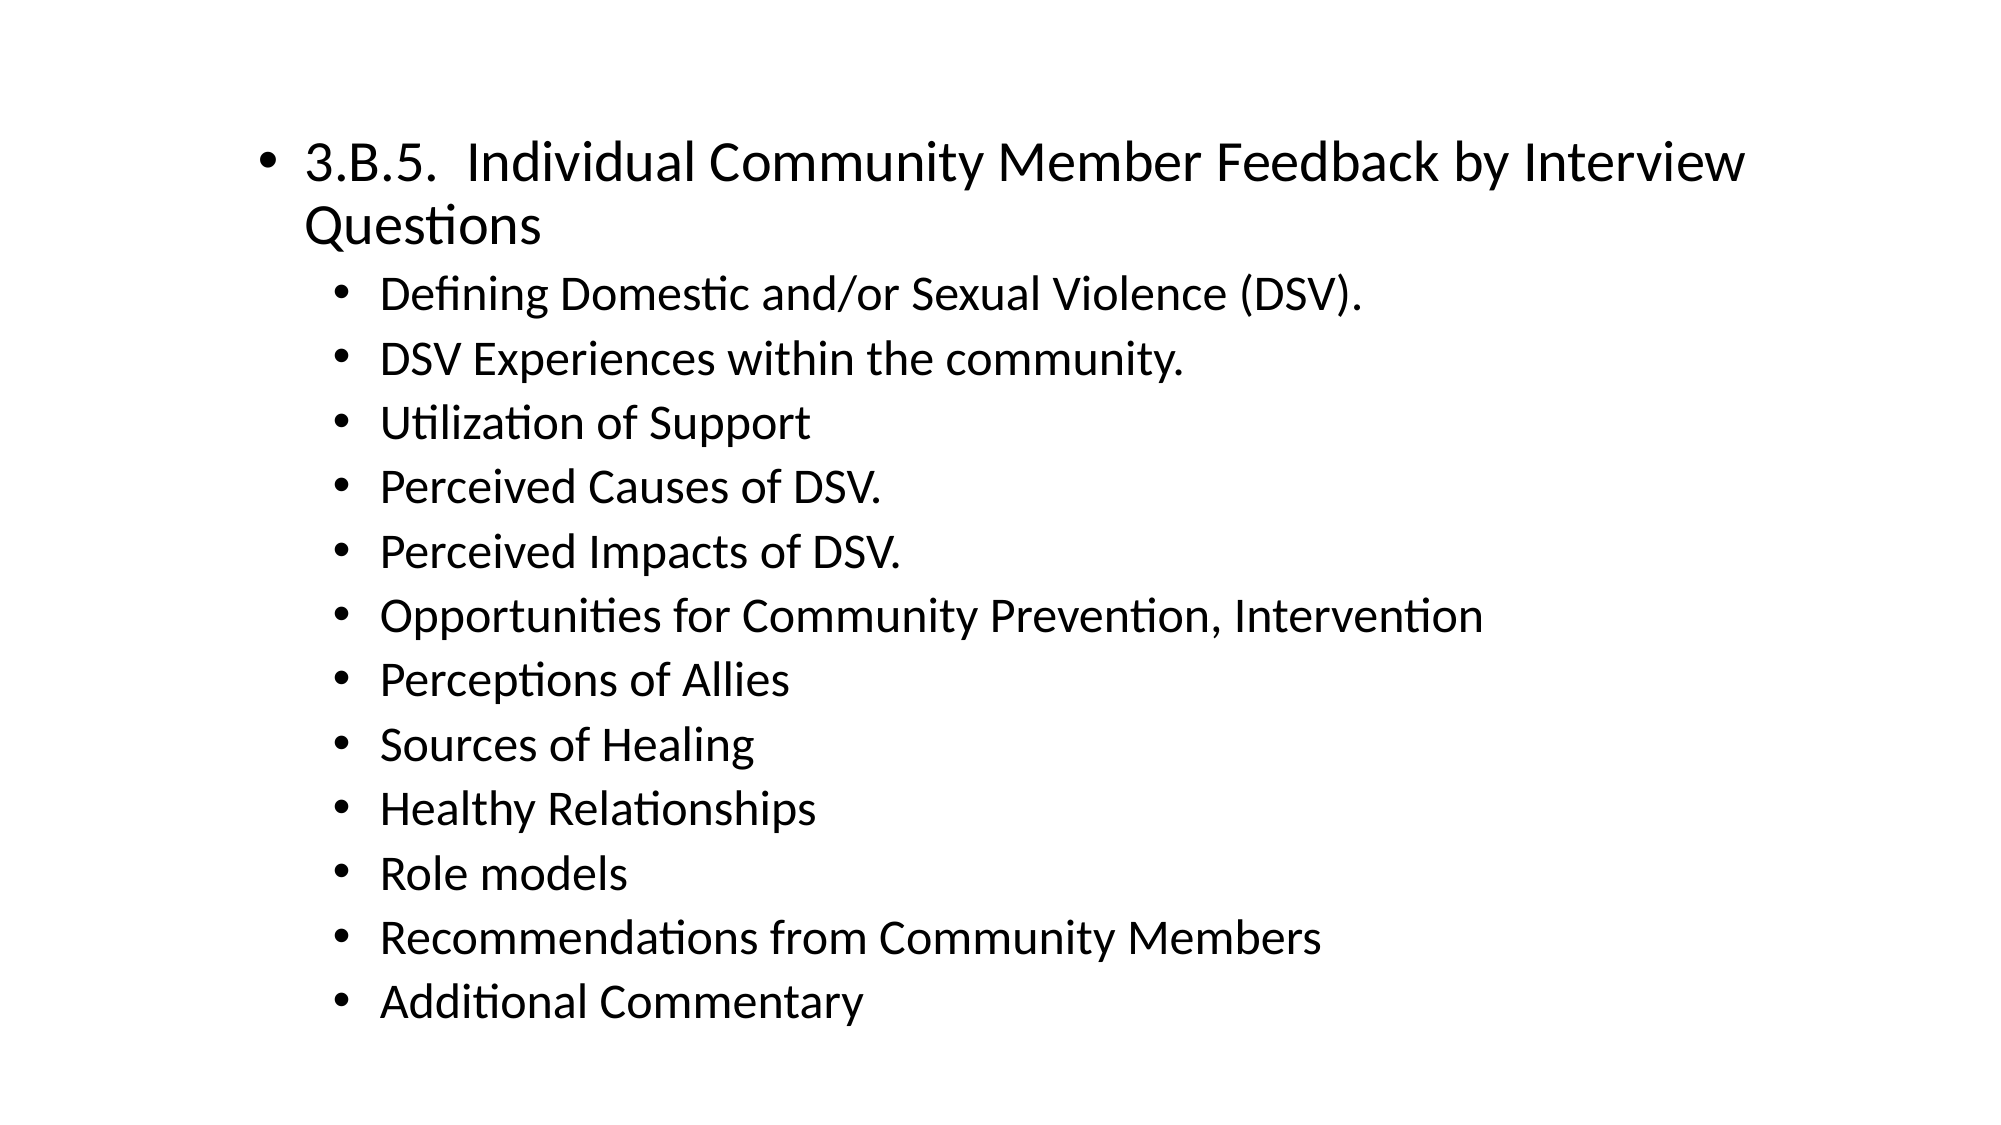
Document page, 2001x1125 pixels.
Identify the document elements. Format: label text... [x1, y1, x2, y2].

list 3.B.5. Individual Community Member Feedback by Interview Questions Defining Domestic and/or Sexual Violence (DSV). DSV Experiences within the community. Utilization of Support Perceived Causes of DSV. Perceived Impacts of DSV. Opportunities for Community Prevention, Intervention Perceptions of Allies Sources of Healing Healthy Relationships Role models Recommendations from Community Members Additional Commentary [242, 32, 1968, 1121]
